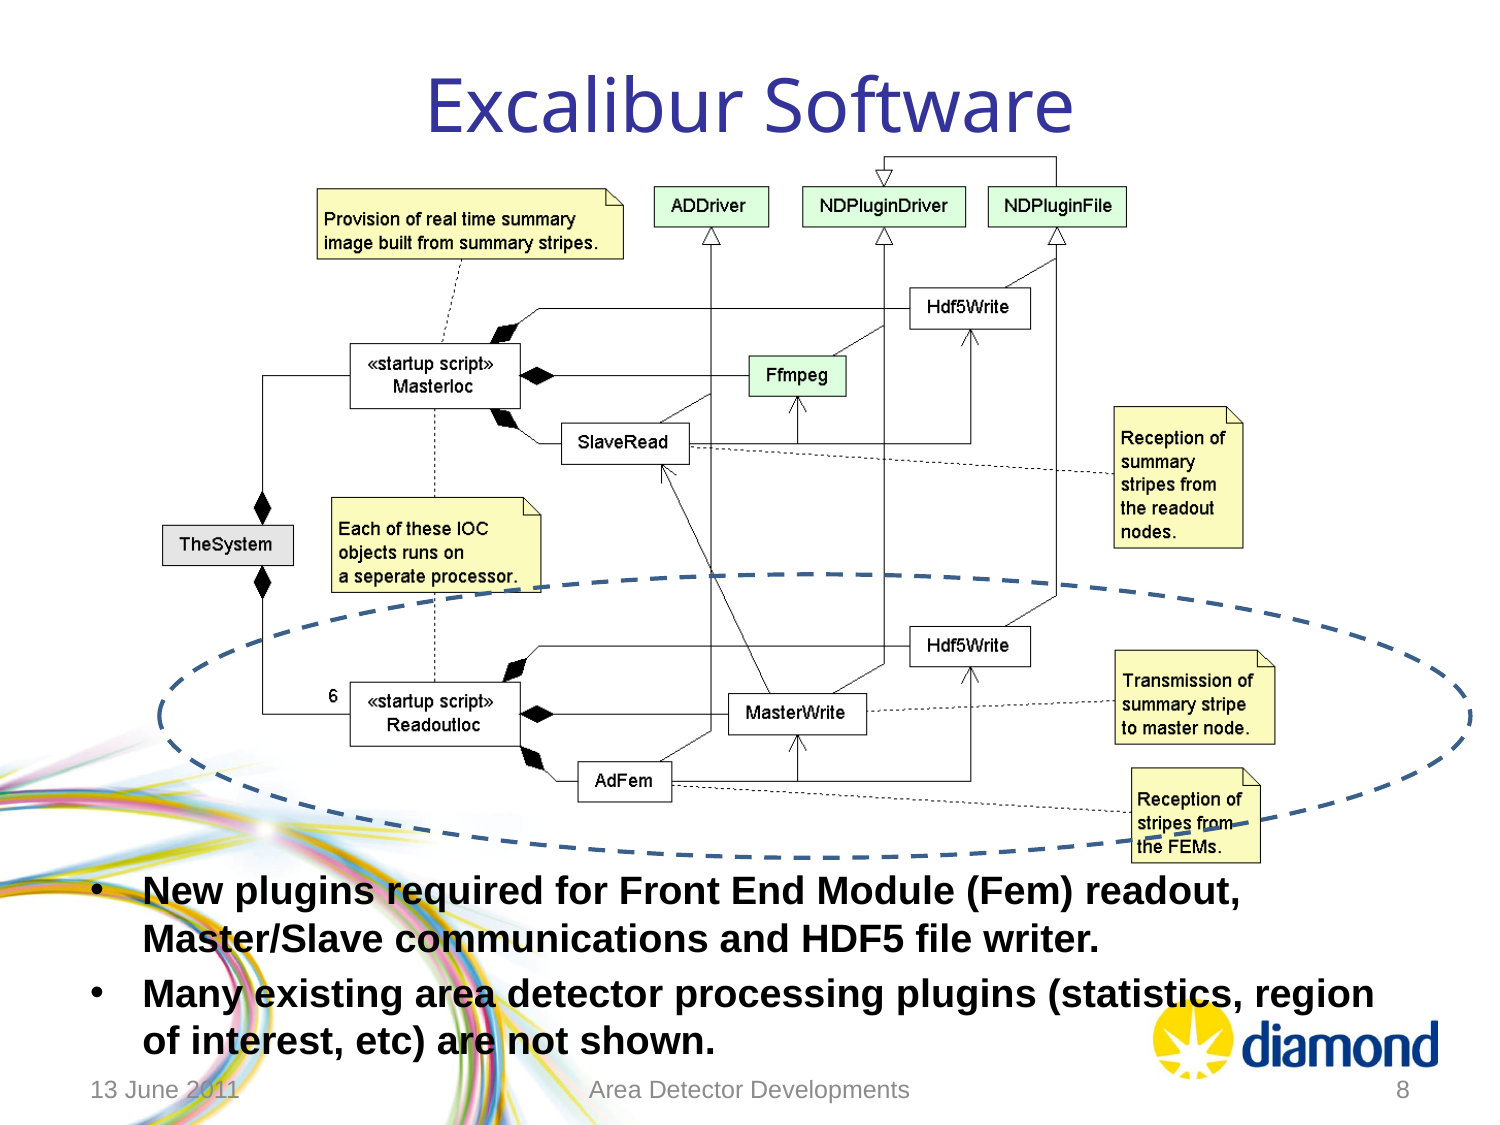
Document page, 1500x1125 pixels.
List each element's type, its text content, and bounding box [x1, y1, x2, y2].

list New plugins required for Front End Module (Fem) readout, Master/Slave communications and HDF5 file writer. Many existing area detector processing plugins (statistics, region of interest, etc) are not shown. [75, 857, 1425, 1071]
footer Area Detector Developments [525, 1058, 975, 1119]
picture [0, 148, 1438, 1125]
text_box [1298, 618, 1473, 815]
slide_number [75, 1058, 425, 1119]
slide_number 8 [1074, 1058, 1425, 1119]
title Excalibur Software [75, 45, 1425, 161]
